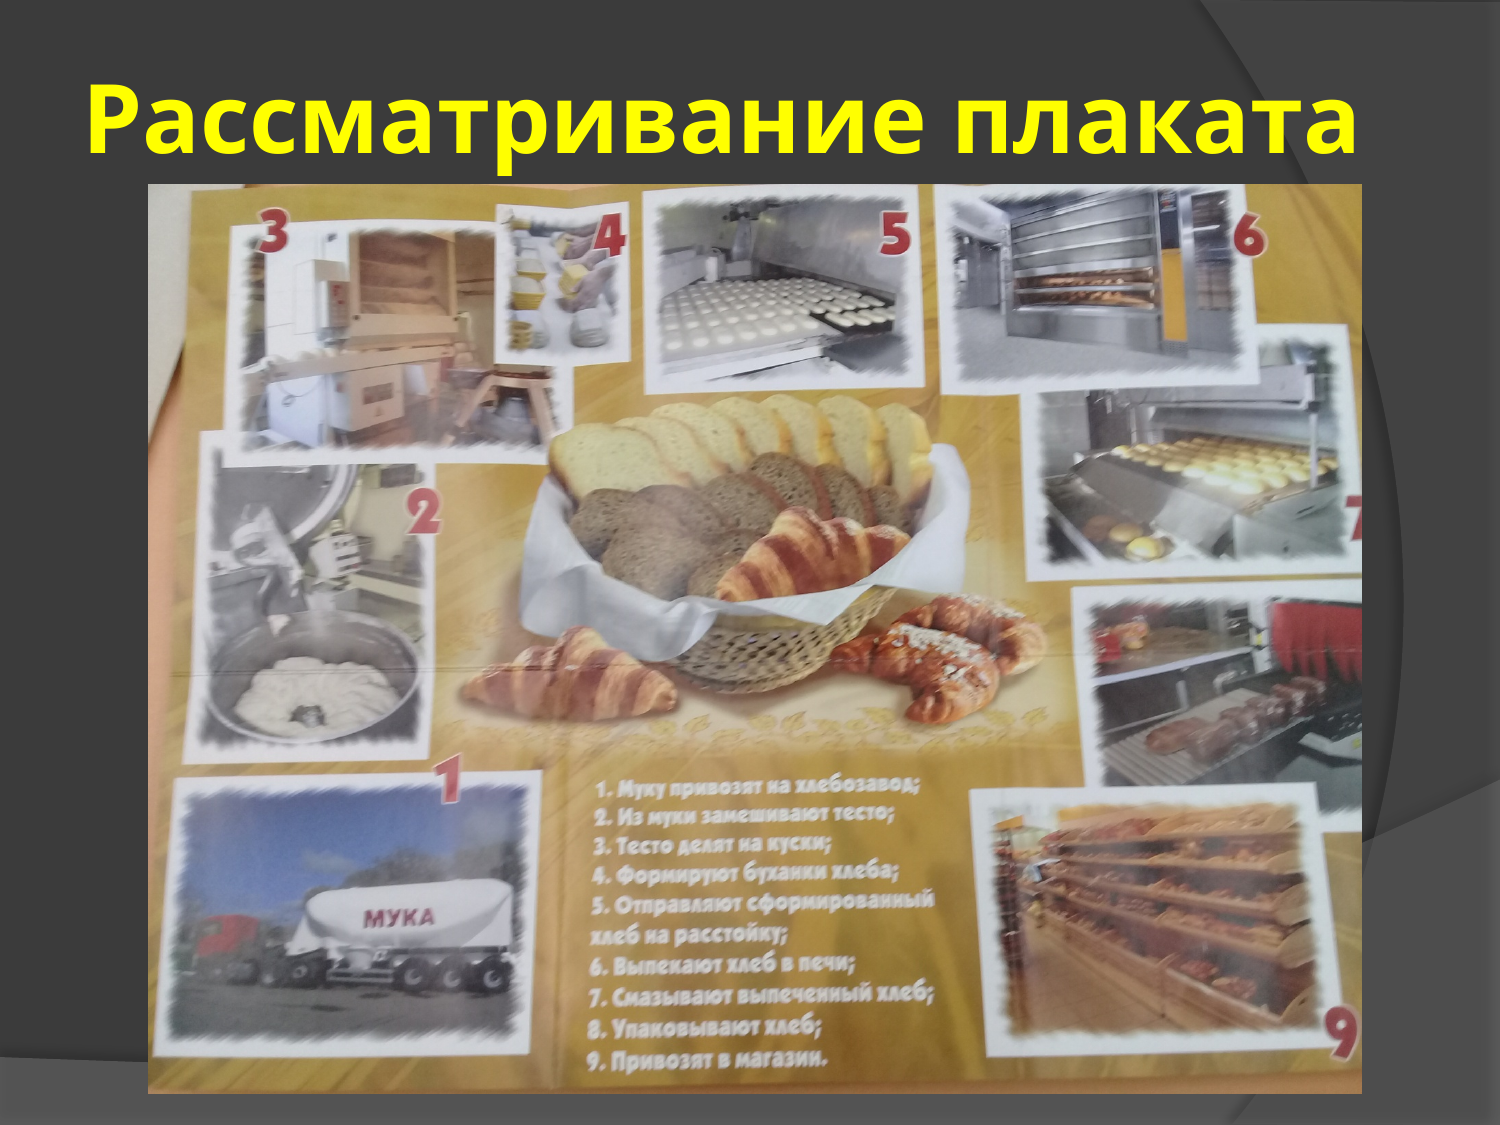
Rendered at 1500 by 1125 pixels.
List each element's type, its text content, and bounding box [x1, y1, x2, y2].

title Рассматривание плаката [75, 45, 1436, 185]
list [148, 184, 1362, 1095]
